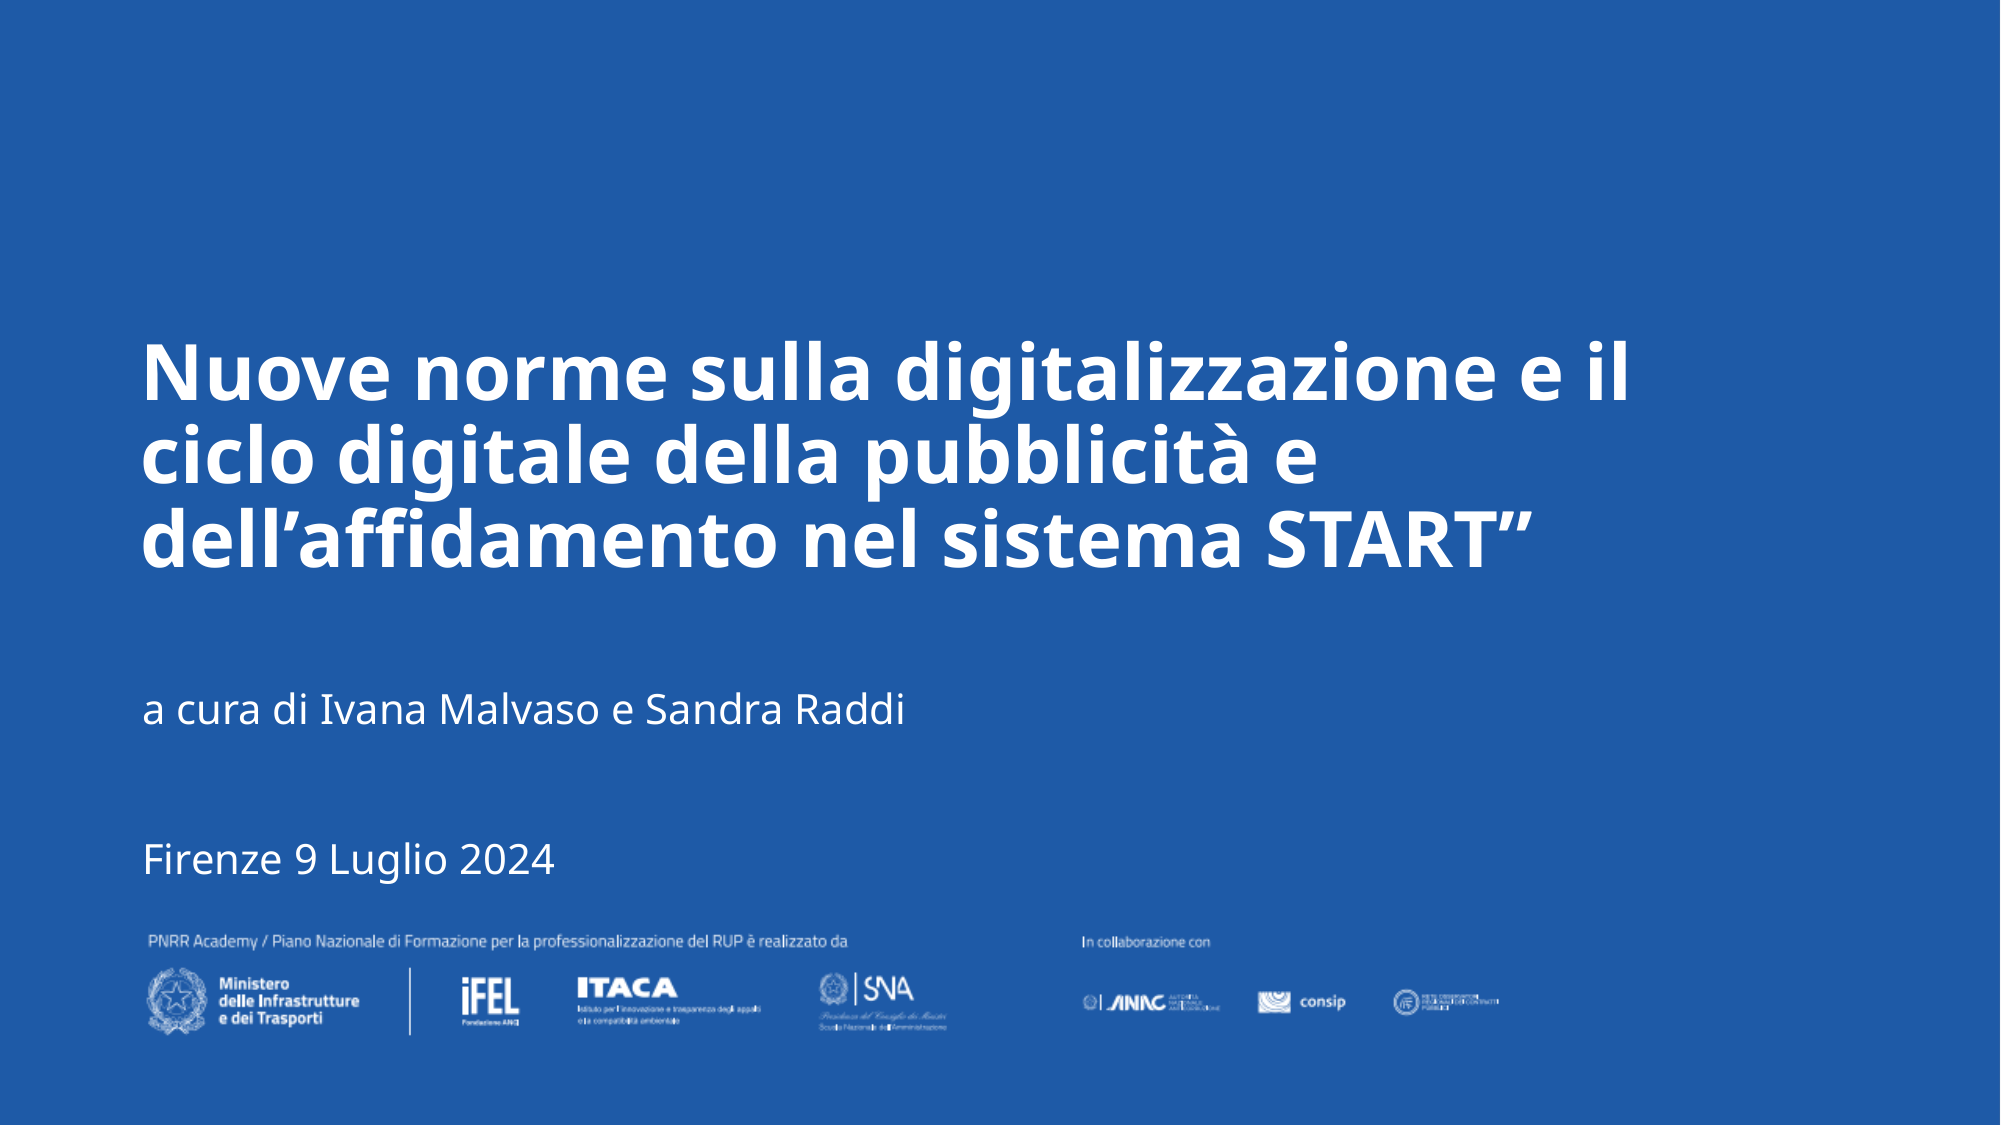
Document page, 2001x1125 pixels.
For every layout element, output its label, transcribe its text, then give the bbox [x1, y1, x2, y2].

text_box Nuove norme sulla digitalizzazione e il ciclo digitale della pubblicità e dell’affidamento nel sistema START” a cura di Ivana Malvaso e Sandra Raddi Firenze 9 Luglio 2024 [125, 325, 1661, 577]
